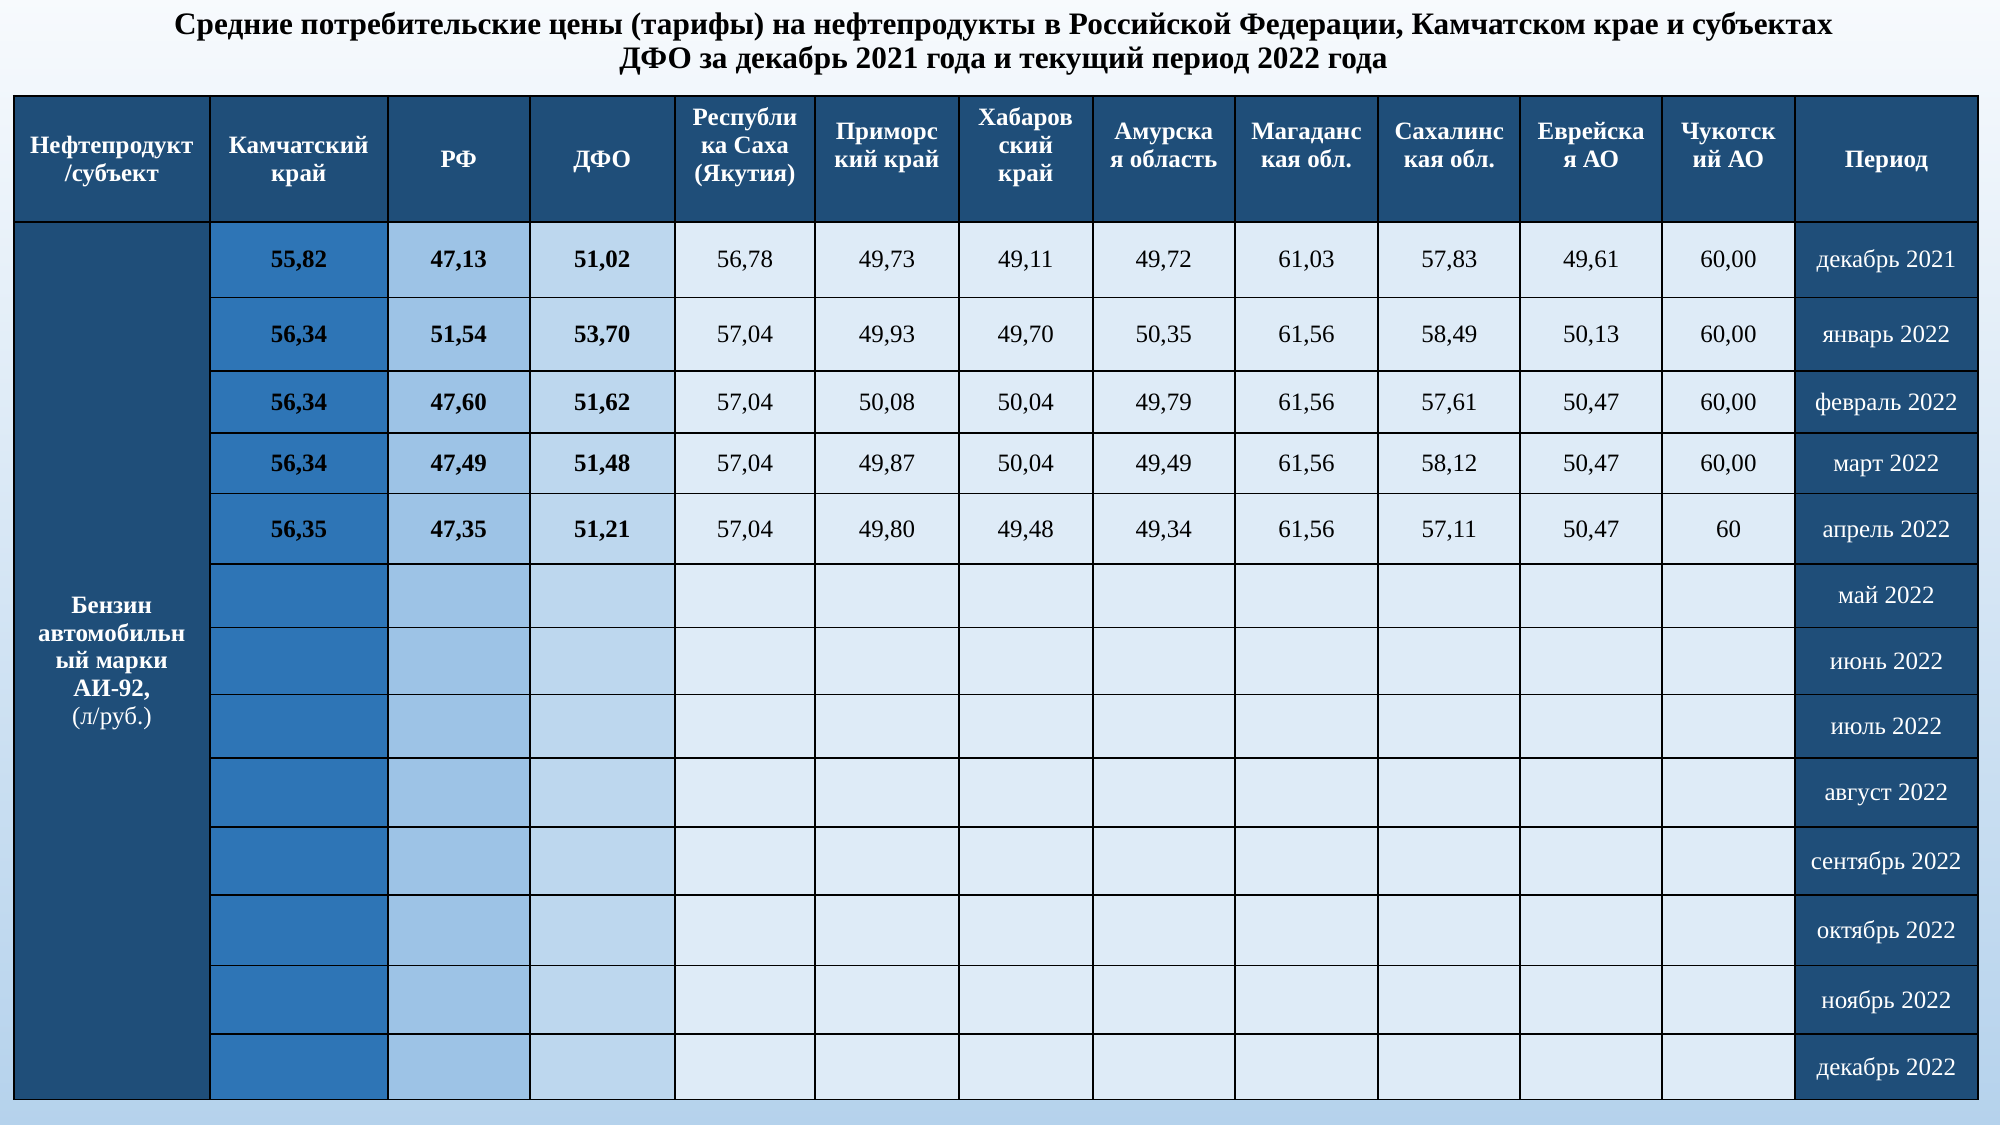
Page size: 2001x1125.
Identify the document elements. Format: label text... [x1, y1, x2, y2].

table_cell 49,72 [1094, 223, 1234, 297]
table_cell 50,08 [816, 372, 958, 432]
table_cell 47,60 [389, 372, 529, 432]
table_cell 60,00 [1663, 298, 1794, 370]
table_cell 56,35 [211, 494, 387, 563]
table_cell [1236, 628, 1377, 694]
table_header Нефтепродукт/субъект [15, 97, 209, 221]
table_cell 61,56 [1236, 372, 1377, 432]
table_cell 49,48 [960, 494, 1092, 563]
table_cell [531, 628, 674, 694]
table_cell 50,47 [1521, 372, 1661, 432]
table_cell 49,61 [1521, 223, 1661, 297]
table_cell декабрь 2022 [1796, 1035, 1977, 1099]
table_cell 61,56 [1236, 434, 1377, 493]
table_header Период [1796, 97, 1977, 221]
table_cell [1379, 628, 1519, 694]
table_cell [1663, 1035, 1794, 1099]
table_cell [1521, 828, 1661, 894]
table_cell [389, 628, 529, 694]
table_cell [531, 565, 674, 627]
table_cell 51,21 [531, 494, 674, 563]
table_cell [1663, 966, 1794, 1033]
table_cell 56,34 [211, 298, 387, 370]
table_cell [960, 1035, 1092, 1099]
table_cell [531, 759, 674, 826]
table_cell [1094, 1035, 1234, 1099]
table_cell [1663, 695, 1794, 757]
table_cell 61,56 [1236, 494, 1377, 563]
table_cell 58,12 [1379, 434, 1519, 493]
table_cell июль 2022 [1796, 695, 1977, 757]
table_cell 49,34 [1094, 494, 1234, 563]
table_cell [960, 628, 1092, 694]
table_cell [960, 759, 1092, 826]
table_cell [1236, 759, 1377, 826]
table_cell [960, 565, 1092, 627]
table_cell [676, 828, 814, 894]
table_cell [389, 759, 529, 826]
table_cell 58,49 [1379, 298, 1519, 370]
table_cell [1236, 695, 1377, 757]
table_cell 61,56 [1236, 298, 1377, 370]
table_cell [676, 628, 814, 694]
table_cell [676, 695, 814, 757]
table_cell [816, 828, 958, 894]
table_cell [960, 896, 1092, 965]
table_cell 57,83 [1379, 223, 1519, 297]
table_header Еврейская АО [1521, 97, 1661, 221]
table_cell 50,47 [1521, 494, 1661, 563]
table_cell 56,34 [211, 434, 387, 493]
table_cell октябрь 2022 [1796, 896, 1977, 965]
table_cell 47,49 [389, 434, 529, 493]
table_cell 57,04 [676, 434, 814, 493]
table_cell 53,70 [531, 298, 674, 370]
table_cell [1379, 896, 1519, 965]
table_cell декабрь 2021 [1796, 223, 1977, 297]
table_cell [211, 1035, 387, 1099]
table_cell [211, 759, 387, 826]
table_cell [1521, 565, 1661, 627]
table_cell [816, 1035, 958, 1099]
table_cell 50,04 [960, 372, 1092, 432]
table_cell июнь 2022 [1796, 628, 1977, 694]
table_cell [1379, 966, 1519, 1033]
table_header Чукотский АО [1663, 97, 1794, 221]
table_cell [816, 565, 958, 627]
table_cell 49,73 [816, 223, 958, 297]
table_cell 56,34 [211, 372, 387, 432]
table_cell [1521, 628, 1661, 694]
table_cell [1521, 896, 1661, 965]
table_cell [211, 896, 387, 965]
table_cell [1663, 628, 1794, 694]
table_cell 57,11 [1379, 494, 1519, 563]
table_cell [1094, 628, 1234, 694]
table_cell 55,82 [211, 223, 387, 297]
table_cell 60,00 [1663, 372, 1794, 432]
table_cell апрель 2022 [1796, 494, 1977, 563]
table_cell Бензин автомобильный марки АИ-92, (л/руб.) [15, 223, 209, 1099]
table_cell 49,70 [960, 298, 1092, 370]
table_cell [531, 966, 674, 1033]
table_cell [1094, 828, 1234, 894]
table_cell [1094, 966, 1234, 1033]
table_cell [1379, 695, 1519, 757]
table_cell 57,61 [1379, 372, 1519, 432]
table_header Республика Саха (Якутия) [676, 97, 814, 221]
table_cell [531, 695, 674, 757]
table_cell [1236, 966, 1377, 1033]
table_cell [389, 565, 529, 627]
table_cell [1521, 695, 1661, 757]
table_cell [389, 695, 529, 757]
table_cell [1521, 759, 1661, 826]
table_cell 50,47 [1521, 434, 1661, 493]
table_cell [960, 828, 1092, 894]
table_cell август 2022 [1796, 759, 1977, 826]
table_cell [1379, 759, 1519, 826]
table_cell [1094, 759, 1234, 826]
table_cell [1236, 565, 1377, 627]
table_cell [1663, 828, 1794, 894]
table_cell [1094, 695, 1234, 757]
table_header Сахалинская обл. [1379, 97, 1519, 221]
table_cell [1521, 966, 1661, 1033]
table_cell [1379, 565, 1519, 627]
table_cell [816, 966, 958, 1033]
table_cell [389, 1035, 529, 1099]
table_cell [816, 628, 958, 694]
table_cell 50,35 [1094, 298, 1234, 370]
table_cell [1663, 759, 1794, 826]
title Средние потребительские цены (тарифы) на нефтепродукты в Российской Федерации, Камчатском крае и субъектах ДФО за декабрь 2021 года и текущий период 2022 года [137, 0, 1871, 83]
table_cell [816, 759, 958, 826]
table_cell [1663, 896, 1794, 965]
table_cell [1236, 828, 1377, 894]
table_cell 61,03 [1236, 223, 1377, 297]
table_cell [531, 1035, 674, 1099]
table_cell [389, 896, 529, 965]
table_cell январь 2022 [1796, 298, 1977, 370]
table_cell [1379, 828, 1519, 894]
table_cell 57,04 [676, 372, 814, 432]
table_cell 51,54 [389, 298, 529, 370]
table_cell [211, 628, 387, 694]
table_cell [960, 695, 1092, 757]
table_cell 49,79 [1094, 372, 1234, 432]
table_header РФ [389, 97, 529, 221]
table_cell 56,78 [676, 223, 814, 297]
table_header Камчатский край [211, 97, 387, 221]
table_cell [1236, 1035, 1377, 1099]
table_cell февраль 2022 [1796, 372, 1977, 432]
table_cell [1094, 565, 1234, 627]
table_header ДФО [531, 97, 674, 221]
table_cell 49,49 [1094, 434, 1234, 493]
table_cell [389, 966, 529, 1033]
table_cell [1379, 1035, 1519, 1099]
table_cell ноябрь 2022 [1796, 966, 1977, 1033]
table_cell 60 [1663, 494, 1794, 563]
table_cell [531, 896, 674, 965]
table_cell март 2022 [1796, 434, 1977, 493]
table_cell 47,13 [389, 223, 529, 297]
table_cell [531, 828, 674, 894]
table_cell 57,04 [676, 298, 814, 370]
table_header Магаданская обл. [1236, 97, 1377, 221]
table_cell [676, 759, 814, 826]
table_header Хабаровский край [960, 97, 1092, 221]
table_header Приморский край [816, 97, 958, 221]
table_cell [211, 695, 387, 757]
table_cell [676, 966, 814, 1033]
table_header Амурская область [1094, 97, 1234, 221]
table_cell 49,80 [816, 494, 958, 563]
table_cell [816, 695, 958, 757]
table_cell 60,00 [1663, 223, 1794, 297]
table_cell [676, 565, 814, 627]
table_cell [816, 896, 958, 965]
table_cell 50,13 [1521, 298, 1661, 370]
table_cell [960, 966, 1092, 1033]
table_cell 57,04 [676, 494, 814, 563]
table_cell [211, 966, 387, 1033]
table_cell [676, 896, 814, 965]
table_cell [676, 1035, 814, 1099]
table_cell 51,48 [531, 434, 674, 493]
table_cell [1521, 1035, 1661, 1099]
table_cell 49,11 [960, 223, 1092, 297]
table_cell 60,00 [1663, 434, 1794, 493]
table_cell [1094, 896, 1234, 965]
table_cell май 2022 [1796, 565, 1977, 627]
table_cell [211, 565, 387, 627]
table_cell 49,93 [816, 298, 958, 370]
table_cell [1236, 896, 1377, 965]
table_cell сентябрь 2022 [1796, 828, 1977, 894]
table_cell [389, 828, 529, 894]
table_cell [211, 828, 387, 894]
table_cell 51,02 [531, 223, 674, 297]
table_cell 47,35 [389, 494, 529, 563]
table_cell [1663, 565, 1794, 627]
table_cell 49,87 [816, 434, 958, 493]
table_cell 51,62 [531, 372, 674, 432]
table_cell 50,04 [960, 434, 1092, 493]
